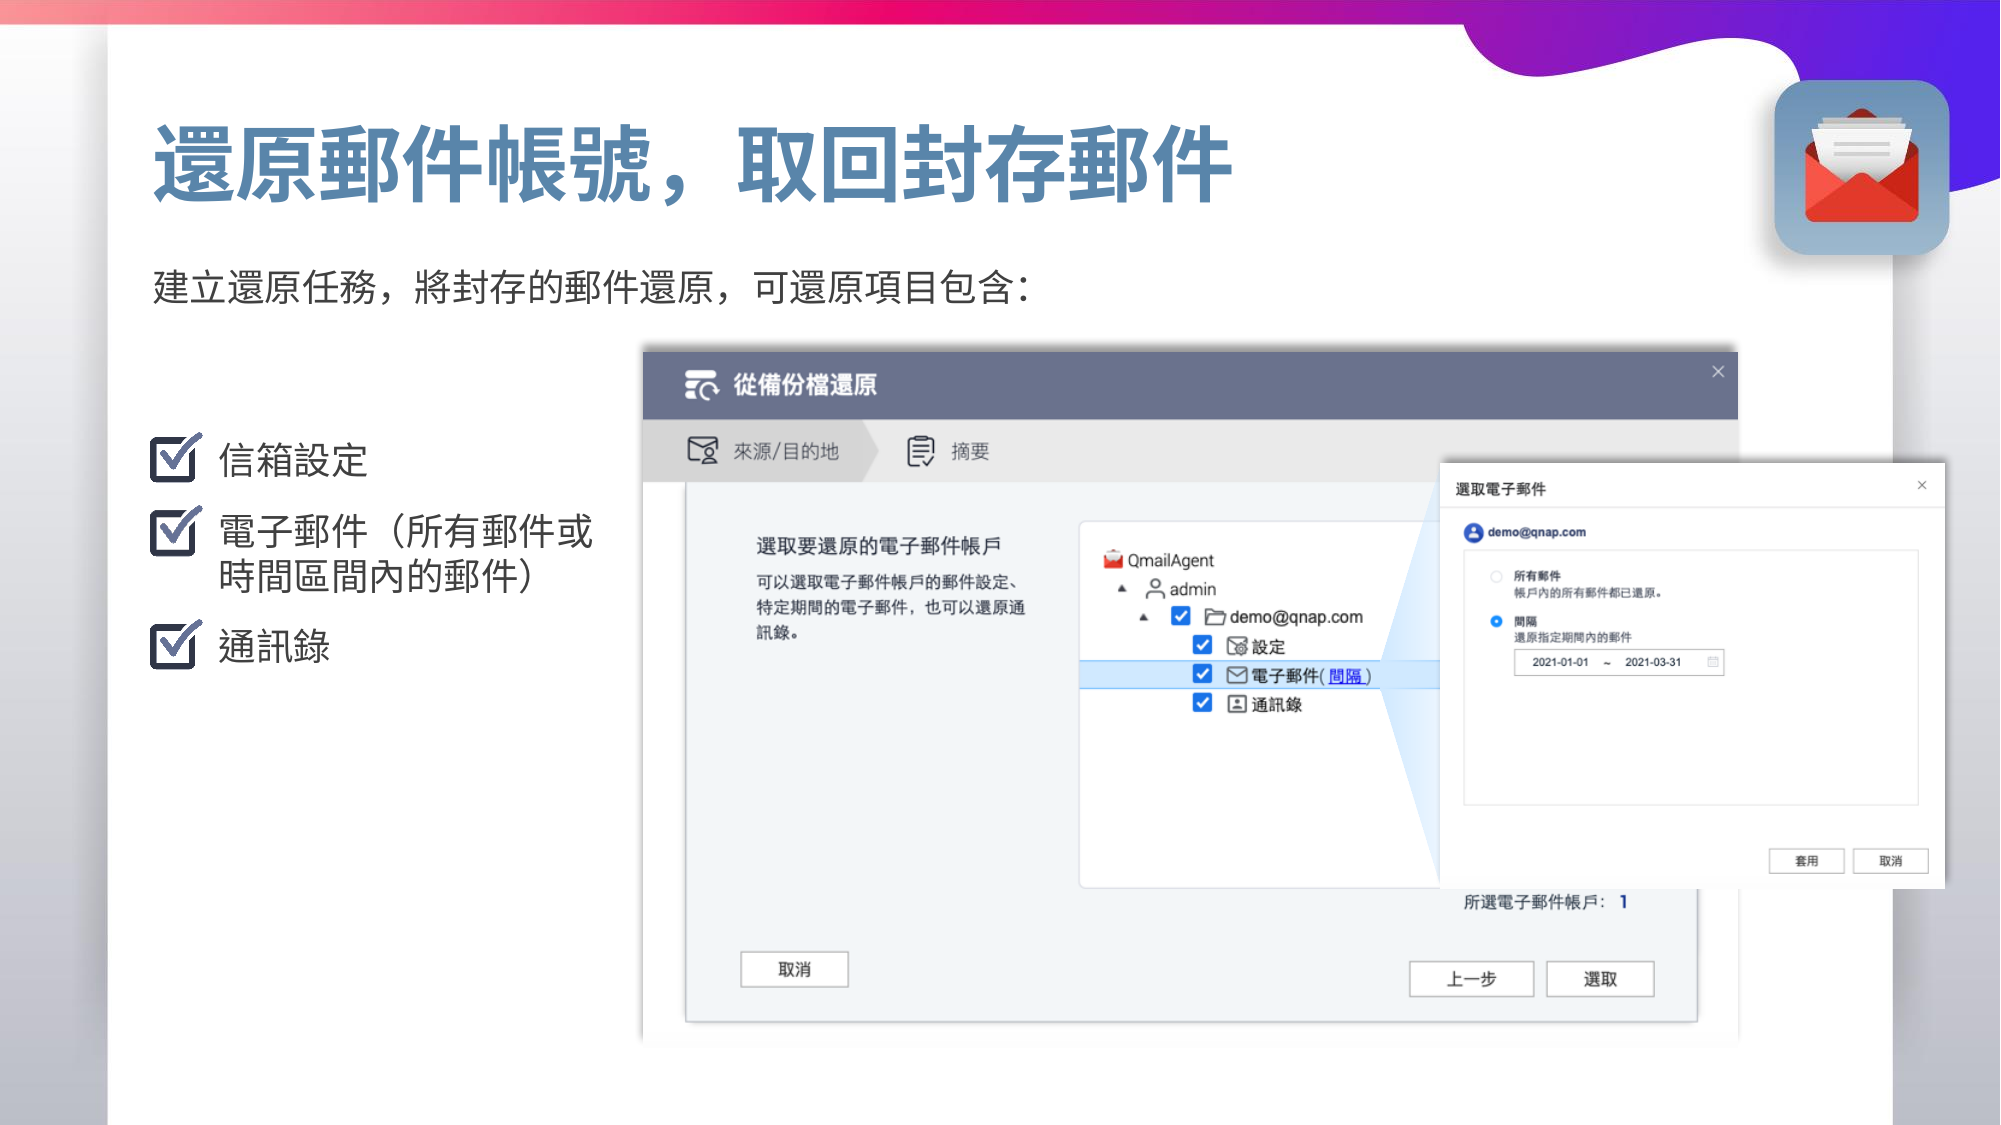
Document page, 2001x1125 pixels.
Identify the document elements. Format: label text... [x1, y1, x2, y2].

list 建立還原任務，將封存的郵件還原，可還原項目包含： [137, 278, 1863, 1014]
picture [0, 0, 2000, 1125]
title 還原郵件帳號，取回封存郵件 [137, 59, 1863, 278]
text_box 信箱設定 電子郵件（所有郵件或時間區間內的郵件） 通訊錄 [204, 430, 620, 675]
